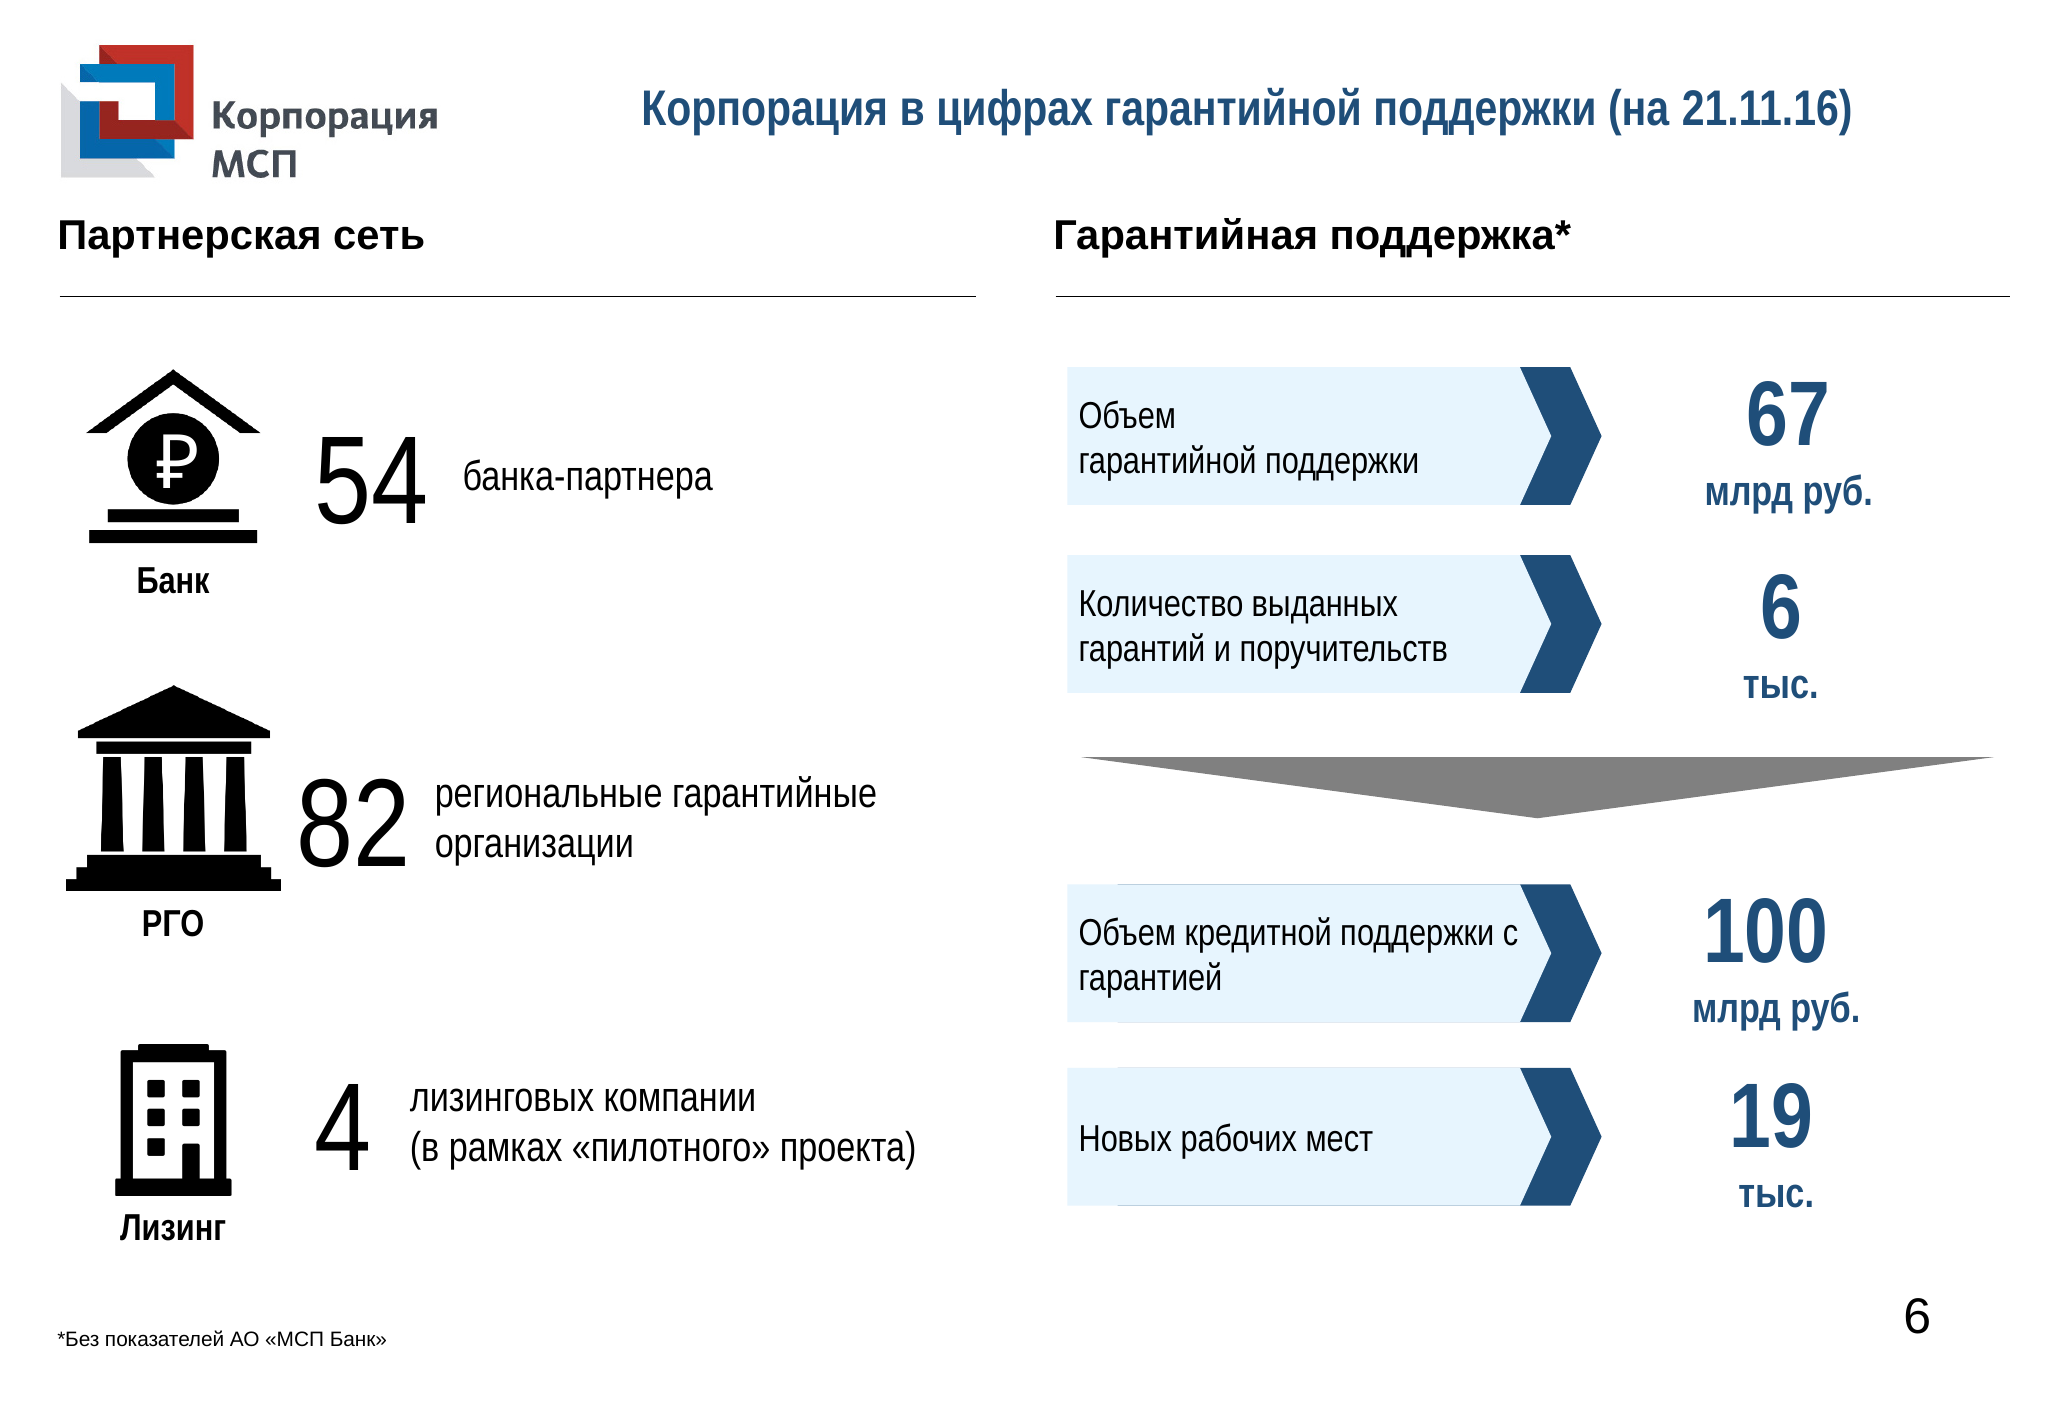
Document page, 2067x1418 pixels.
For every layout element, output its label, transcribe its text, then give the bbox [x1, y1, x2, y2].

text_box 6 [1888, 1275, 1947, 1351]
picture [16, 11, 463, 215]
title Корпорация в цифрах гарантийной поддержки (на 21.11.16) [626, 47, 2067, 163]
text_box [307, 1047, 994, 1193]
text_box Партнерская сеть [57, 138, 1012, 258]
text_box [1067, 554, 1602, 694]
text_box 100 млрд руб. [1606, 863, 1946, 1041]
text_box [1067, 1067, 1602, 1206]
text_box [1080, 757, 1995, 819]
list *Без показателей АО «МСП Банк» [57, 1325, 434, 1359]
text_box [1067, 884, 1602, 1023]
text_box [289, 743, 965, 889]
text_box 19 тыс. [1641, 1048, 1911, 1226]
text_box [27, 310, 320, 602]
text_box 67 млрд руб. [1598, 346, 1979, 524]
text_box 6 тыс. [1646, 539, 1916, 717]
text_box РГО [111, 898, 236, 951]
text_box Лизинг [111, 1224, 236, 1255]
text_box Гарантийная поддержка* [1053, 138, 2008, 258]
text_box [324, 401, 1046, 547]
picture [78, 1025, 269, 1216]
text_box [1067, 366, 1602, 506]
picture [65, 685, 281, 891]
